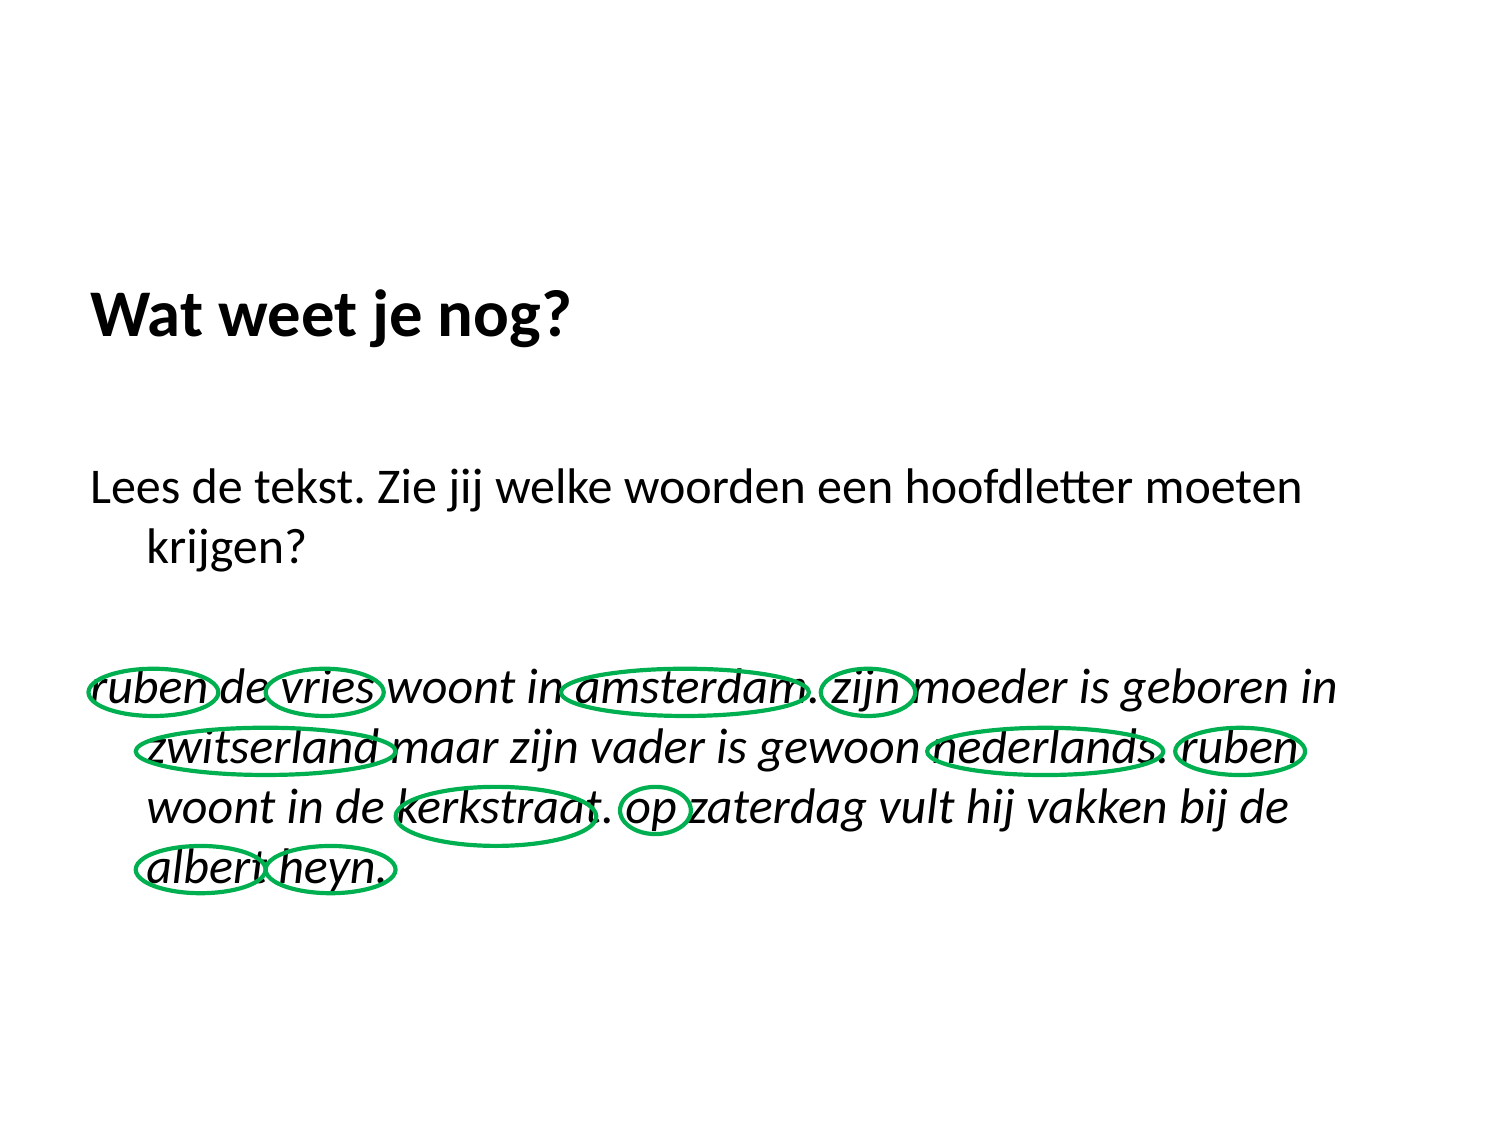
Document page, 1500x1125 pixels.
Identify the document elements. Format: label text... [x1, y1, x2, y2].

text_box [133, 843, 266, 896]
text_box [925, 725, 1166, 778]
text_box [86, 666, 221, 719]
text_box [263, 666, 386, 719]
text_box [393, 784, 599, 849]
text_box [818, 666, 918, 719]
text_box [263, 843, 398, 896]
text_box [558, 666, 811, 719]
text_box [1173, 725, 1308, 778]
text_box [133, 725, 398, 778]
list Wat weet je nog? Lees de tekst. Zie jij welke woorden een hoofdletter moeten krijgen? ruben de vries woont in amsterdam. zijn moeder is geboren in zwitserland maar zijn vader is gewoon nederlands. ruben woont in de kerkstraat. op zaterdag vult hij vakken bij de albert heyn. [75, 262, 1425, 1005]
text_box [617, 784, 693, 837]
